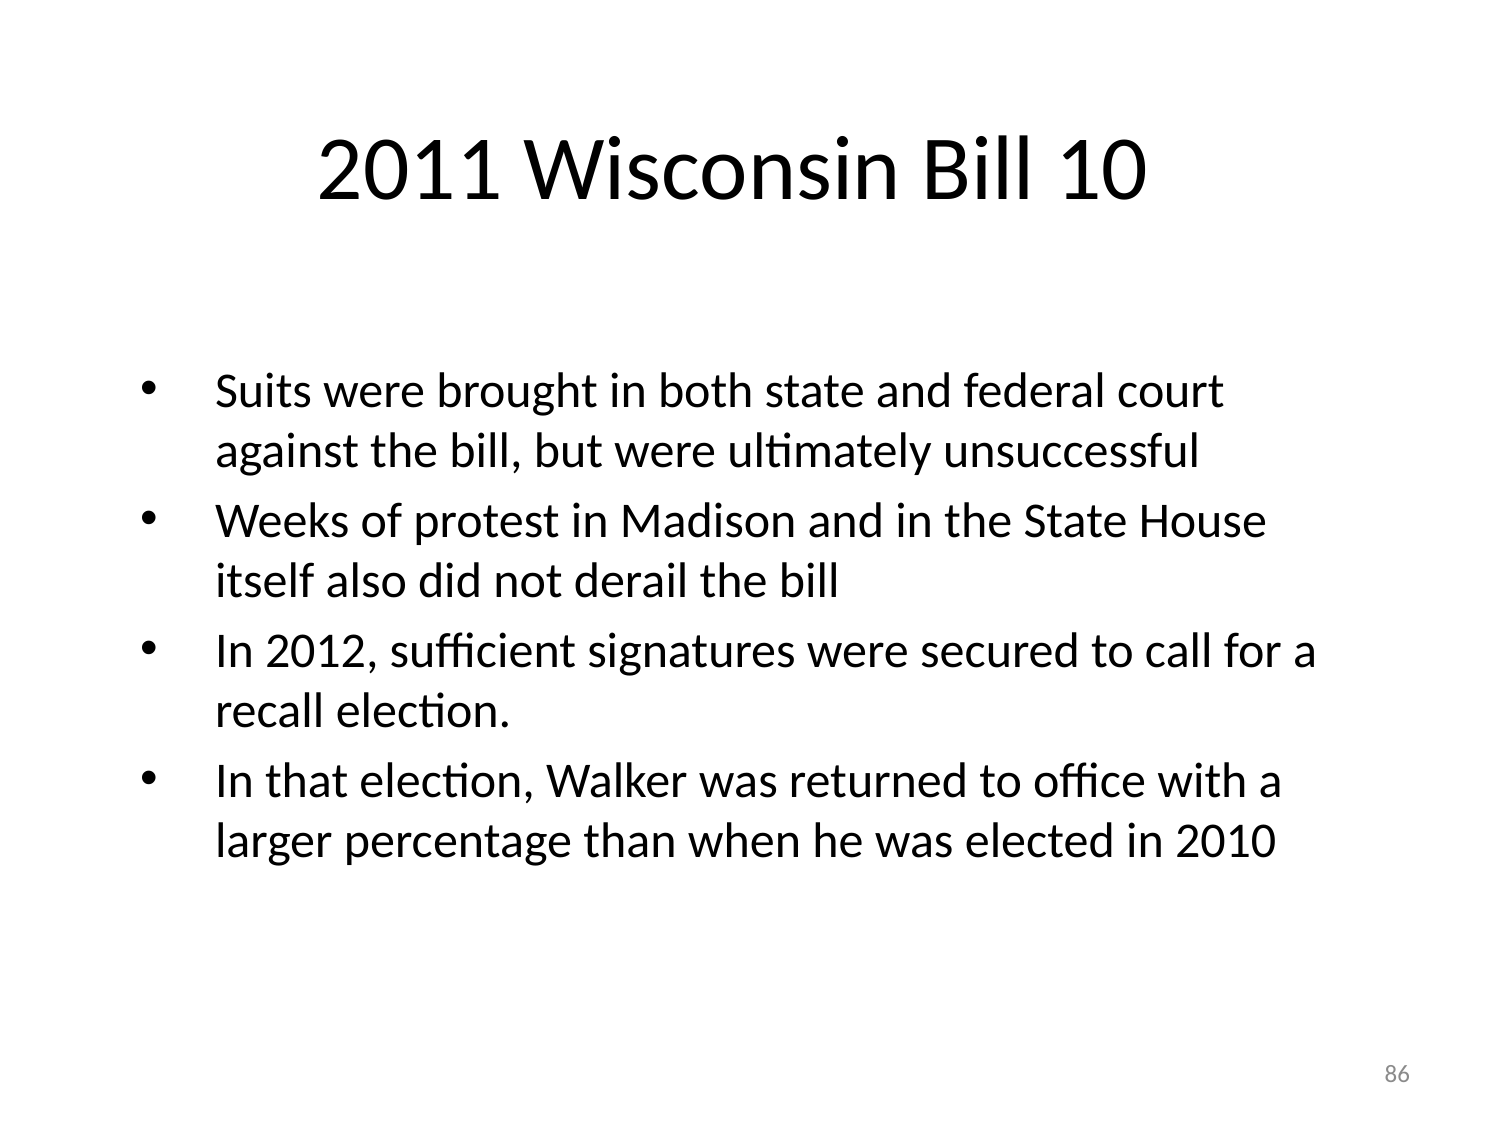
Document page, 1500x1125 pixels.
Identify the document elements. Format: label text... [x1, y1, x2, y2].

subtitle Suits were brought in both state and federal court against the bill, but were ultimately unsuccessful Weeks of protest in Madison and in the State House itself also did not derail the bill In 2012, sufficient signatures were secured to call for a recall election. In that election, Walker was returned to office with a larger percentage than when he was elected in 2010 [125, 350, 1375, 1025]
slide_number 86 [1074, 1042, 1425, 1103]
title 2011 Wisconsin Bill 10 [112, 62, 1375, 263]
